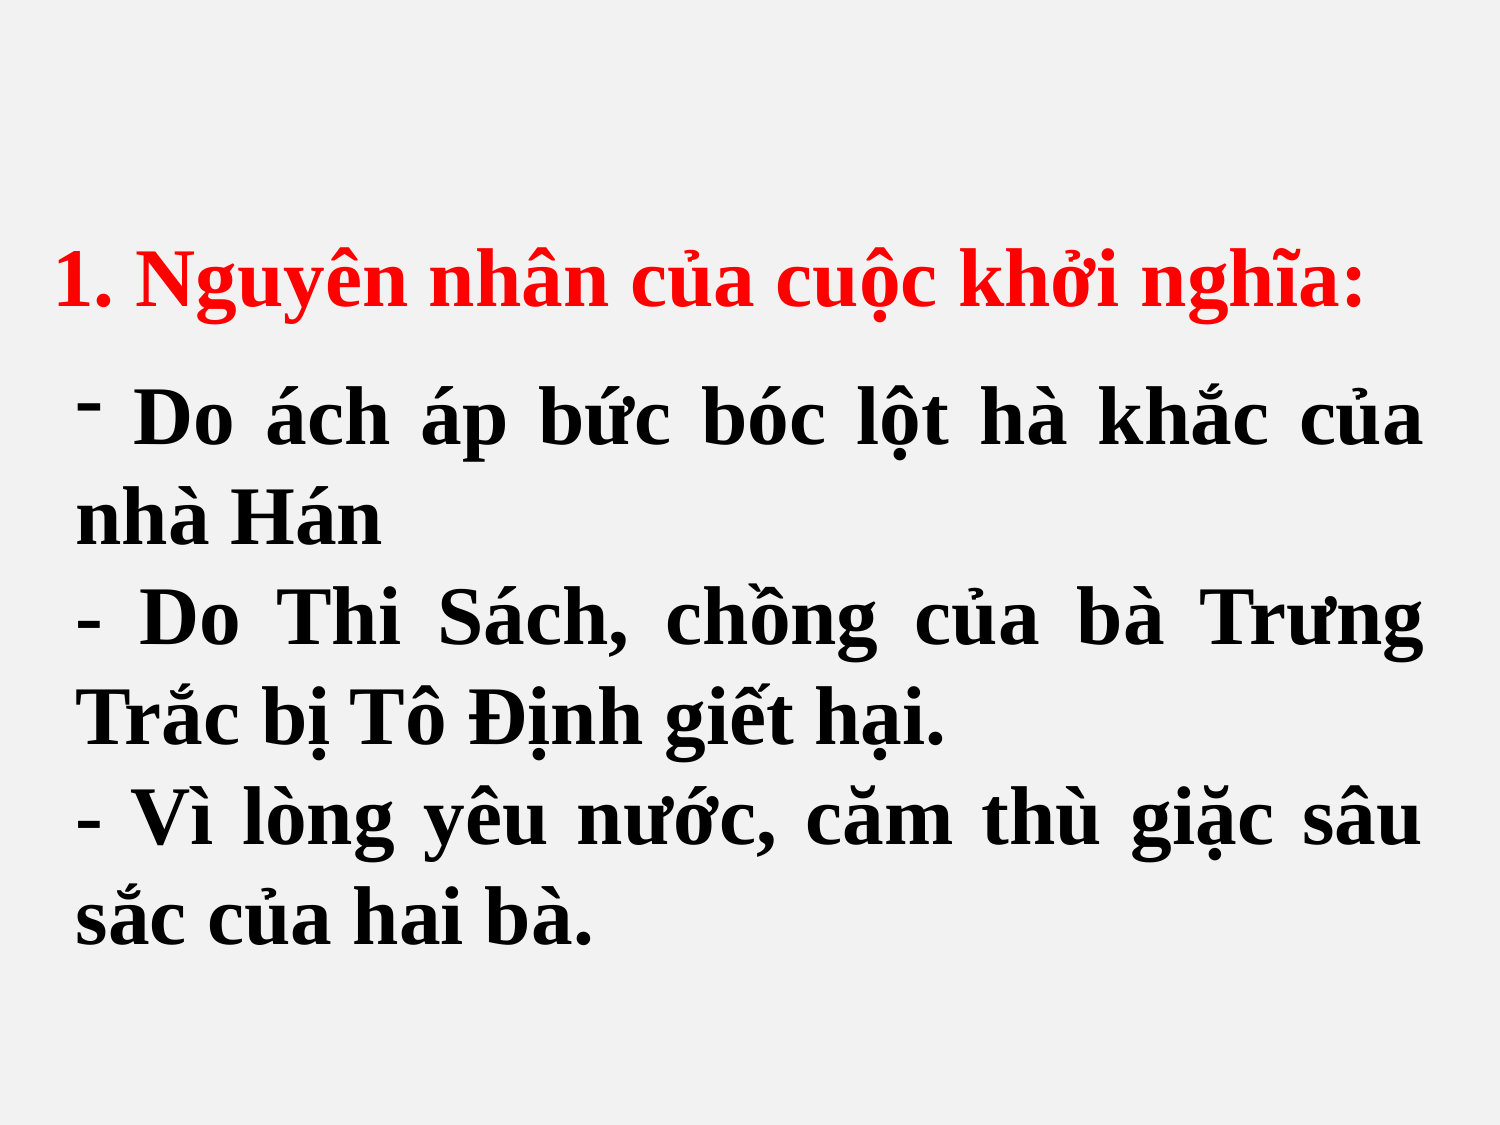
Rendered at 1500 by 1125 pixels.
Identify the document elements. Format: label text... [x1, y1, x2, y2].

text_box Do ách áp bức bóc lột hà khắc của nhà Hán - Do Thi Sách, chồng của bà Trưng Trắc bị Tô Định giết hại. - Vì lòng yêu nước, căm thù giặc sâu sắc của hai bà. [60, 353, 1439, 969]
text_box 1. Nguyên nhân của cuộc khởi nghĩa: [37, 215, 1450, 331]
